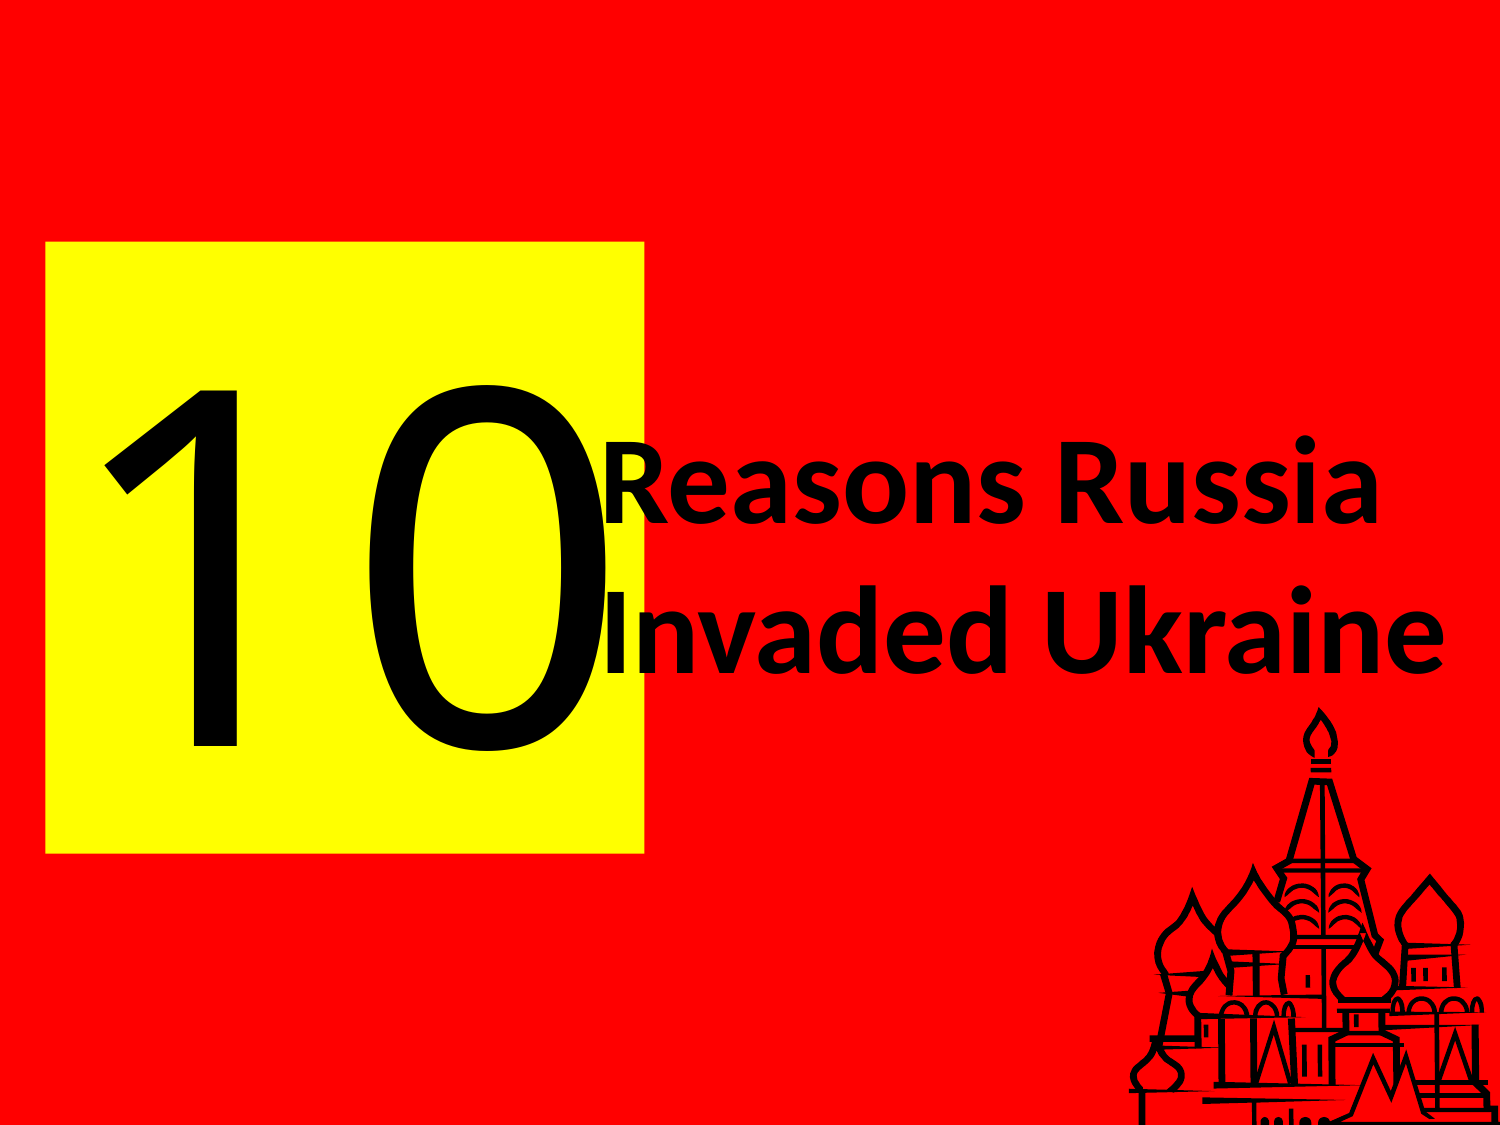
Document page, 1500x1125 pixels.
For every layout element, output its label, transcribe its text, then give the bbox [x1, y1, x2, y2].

picture [1124, 706, 1500, 1125]
text_box Reasons Russia Invaded Ukraine [584, 391, 1463, 707]
text_box 10 [45, 241, 645, 854]
